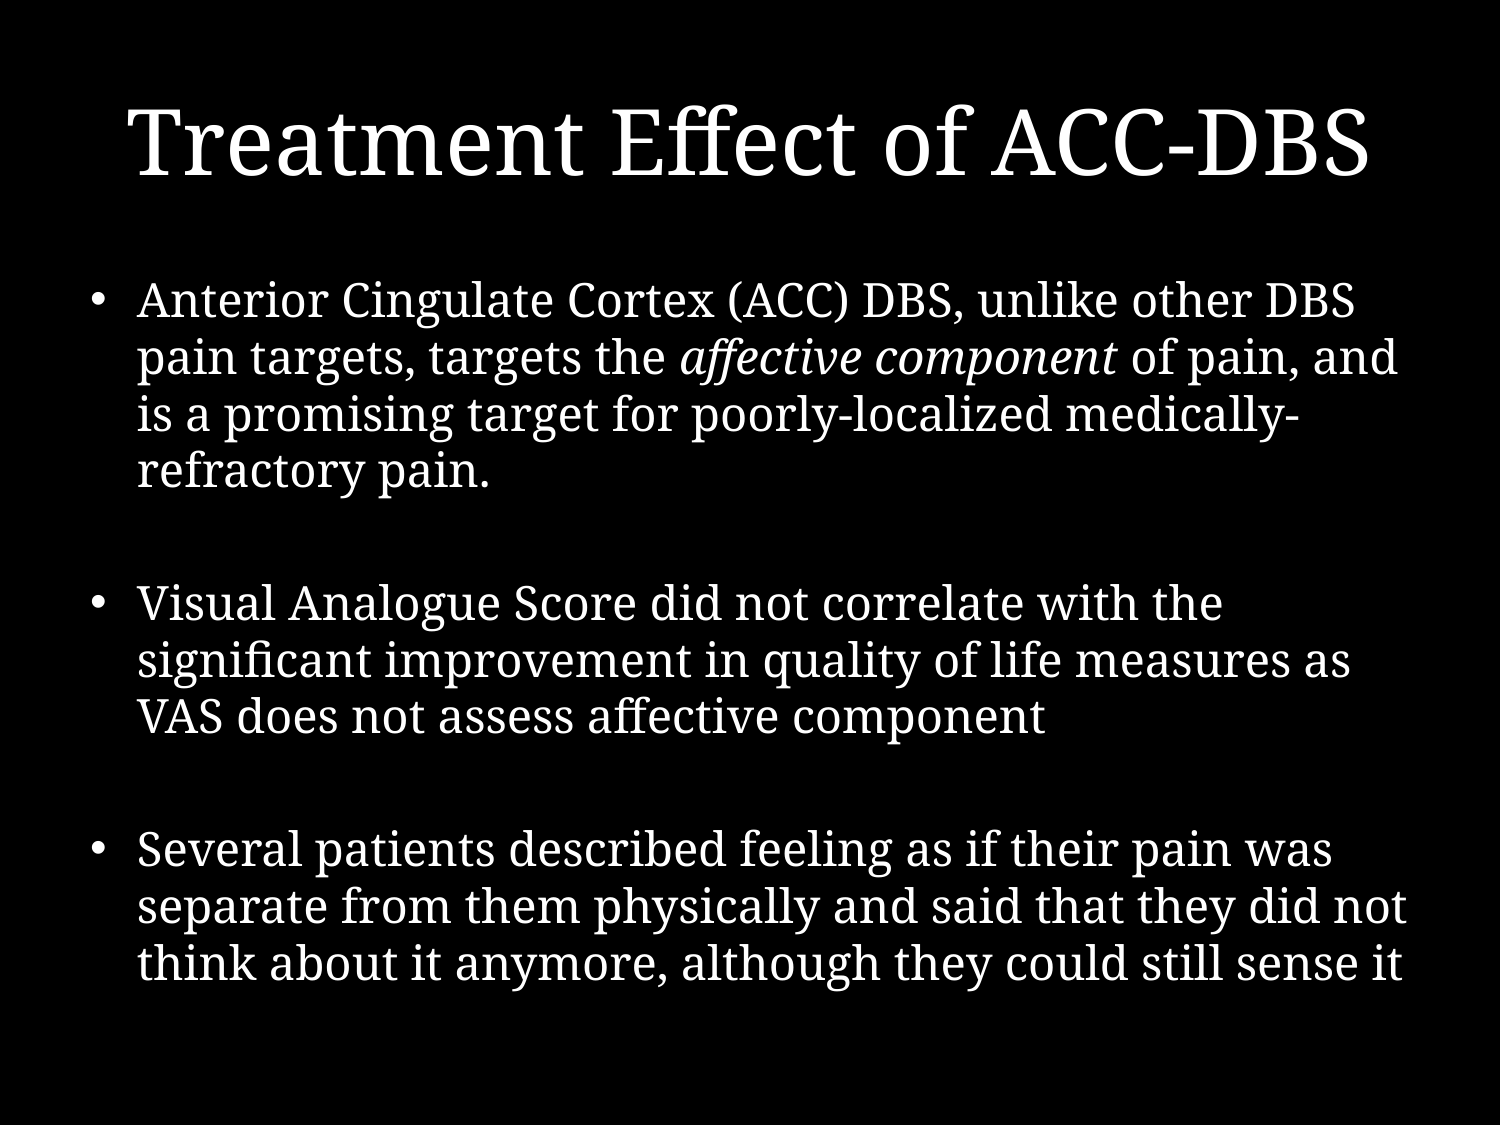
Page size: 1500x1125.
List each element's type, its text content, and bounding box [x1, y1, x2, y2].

list Anterior Cingulate Cortex (ACC) DBS, unlike other DBS pain targets, targets the affective component of pain, and is a promising target for poorly-localized medically-refractory pain. Visual Analogue Score did not correlate with the significant improvement in quality of life measures as VAS does not assess affective component Several patients described feeling as if their pain was separate from them physically and said that they did not think about it anymore, although they could still sense it [75, 262, 1425, 1005]
title Treatment Effect of ACC-DBS [75, 45, 1425, 233]
